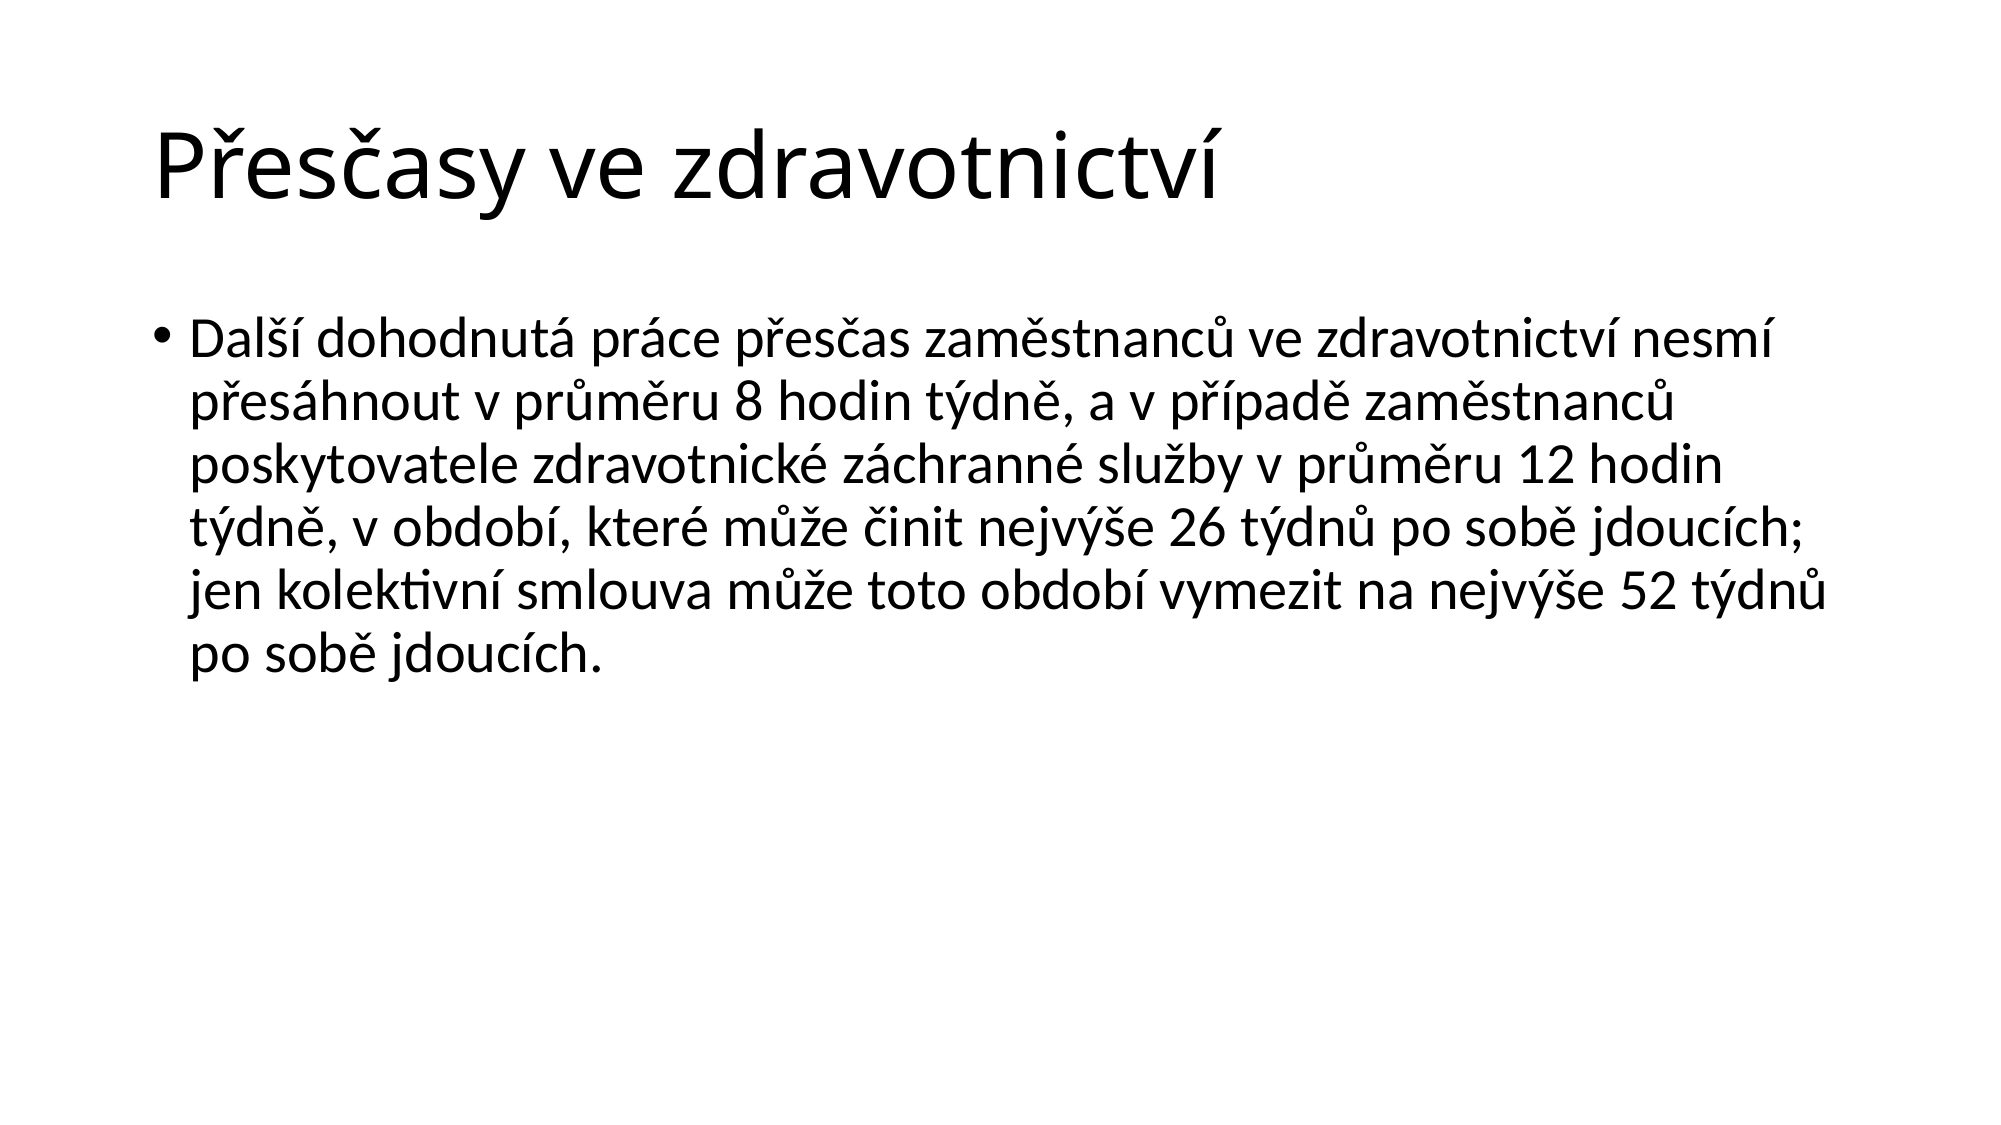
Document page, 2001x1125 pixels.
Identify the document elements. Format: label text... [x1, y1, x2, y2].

title Přesčasy ve zdravotnictví [137, 59, 1863, 278]
list Další dohodnutá práce přesčas zaměstnanců ve zdravotnictví nesmí přesáhnout v průměru 8 hodin týdně, a v případě zaměstnanců poskytovatele zdravotnické záchranné služby v průměru 12 hodin týdně, v období, které může činit nejvýše 26 týdnů po sobě jdoucích; jen kolektivní smlouva může toto období vymezit na nejvýše 52 týdnů po sobě jdoucích. [137, 299, 1863, 1014]
